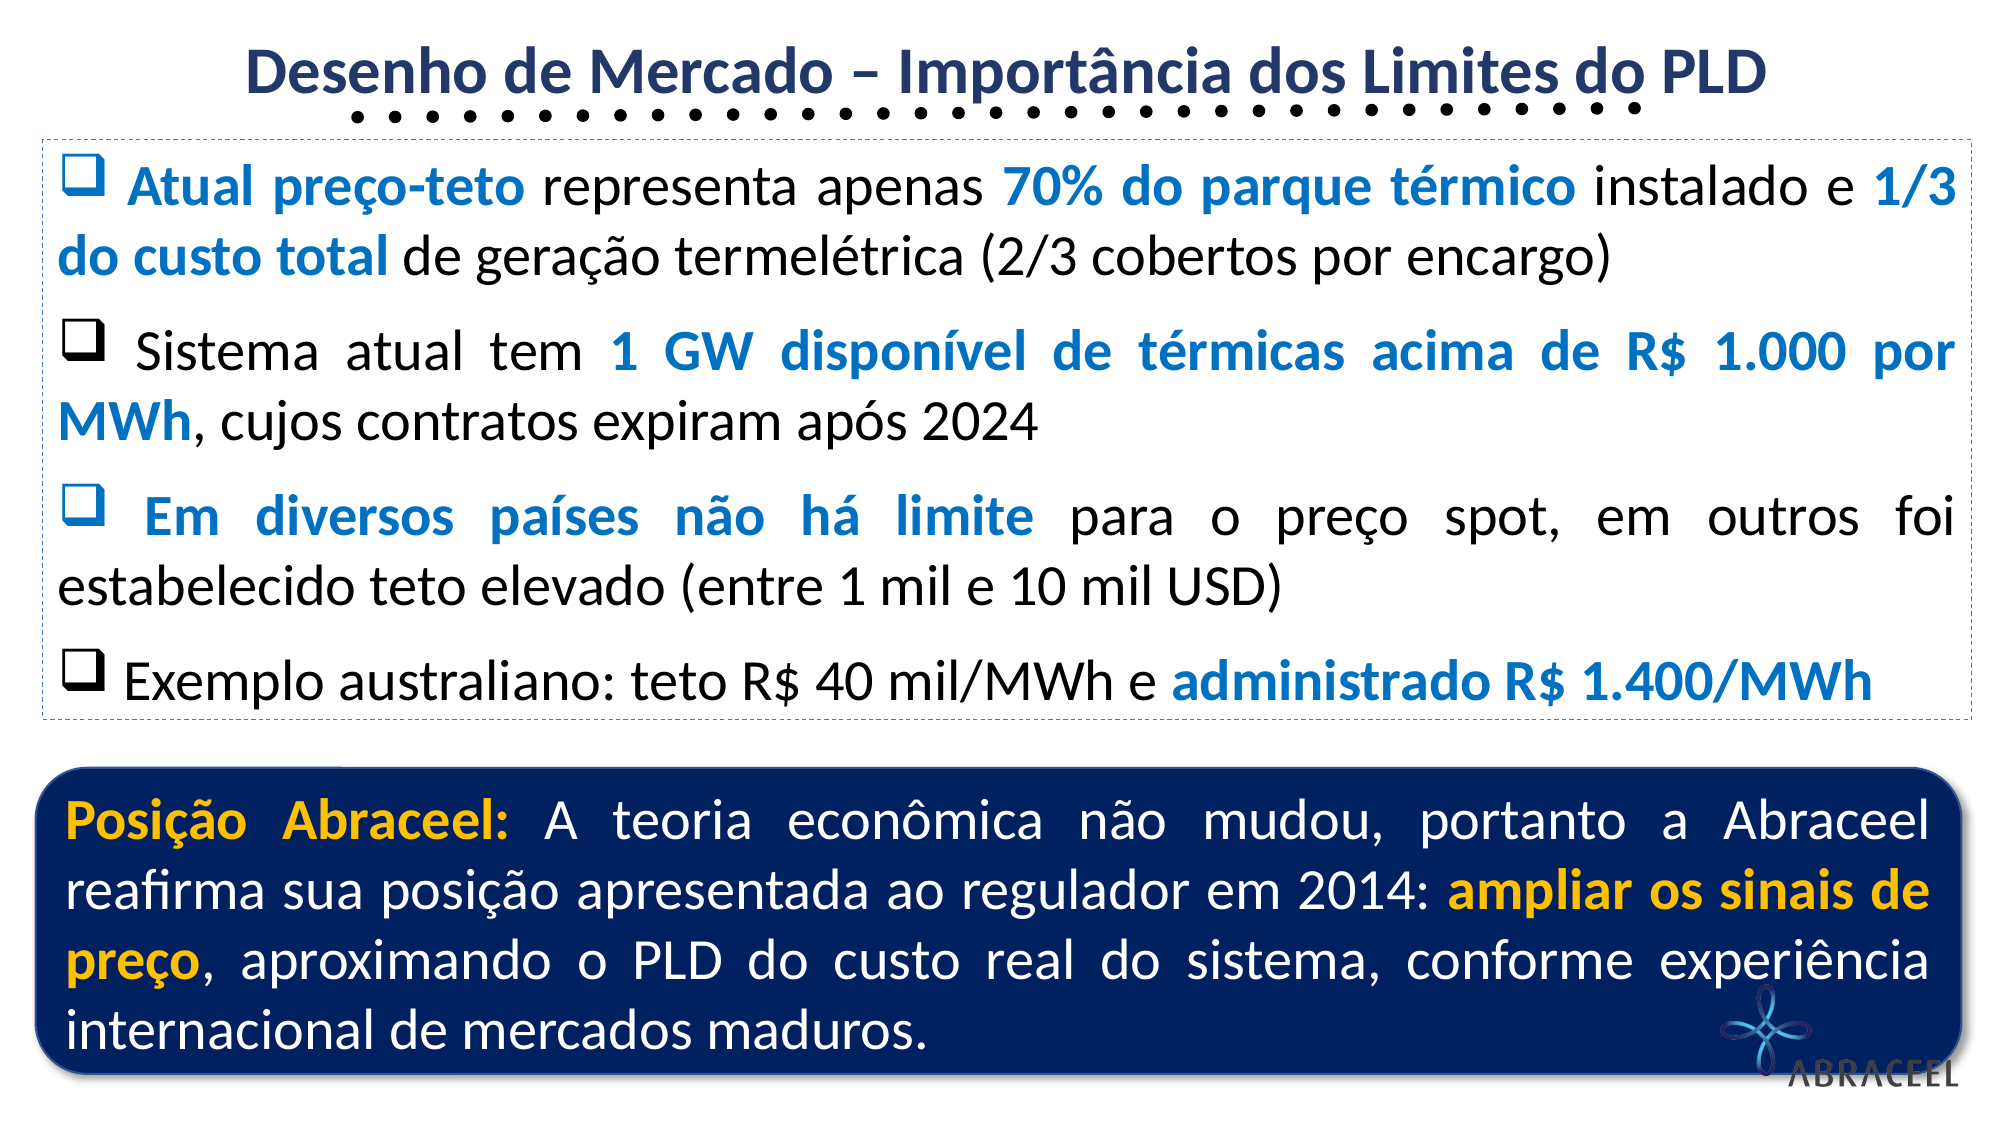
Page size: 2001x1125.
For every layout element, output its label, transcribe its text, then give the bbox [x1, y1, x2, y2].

picture [1716, 966, 1962, 1105]
text_box Atual preço-teto representa apenas 70% do parque térmico instalado e 1/3 do custo total de geração termelétrica (2/3 cobertos por encargo) Sistema atual tem 1 GW disponível de térmicas acima de R$ 1.000 por MWh, cujos contratos expiram após 2024 Em diversos países não há limite para o preço spot, em outros foi estabelecido teto elevado (entre 1 mil e 10 mil USD) Exemplo australiano: teto R$ 40 mil/MWh e administrado R$ 1.400/MWh [42, 139, 1972, 720]
text_box Desenho de Mercado – Importância dos Limites do PLD [42, 6, 1972, 111]
text_box Posição Abraceel: A teoria econômica não mudou, portanto a Abraceel reafirma sua posição apresentada ao regulador em 2014: ampliar os sinais de preço, aproximando o PLD do custo real do sistema, conforme experiência internacional de mercados maduros. [34, 766, 1963, 1075]
